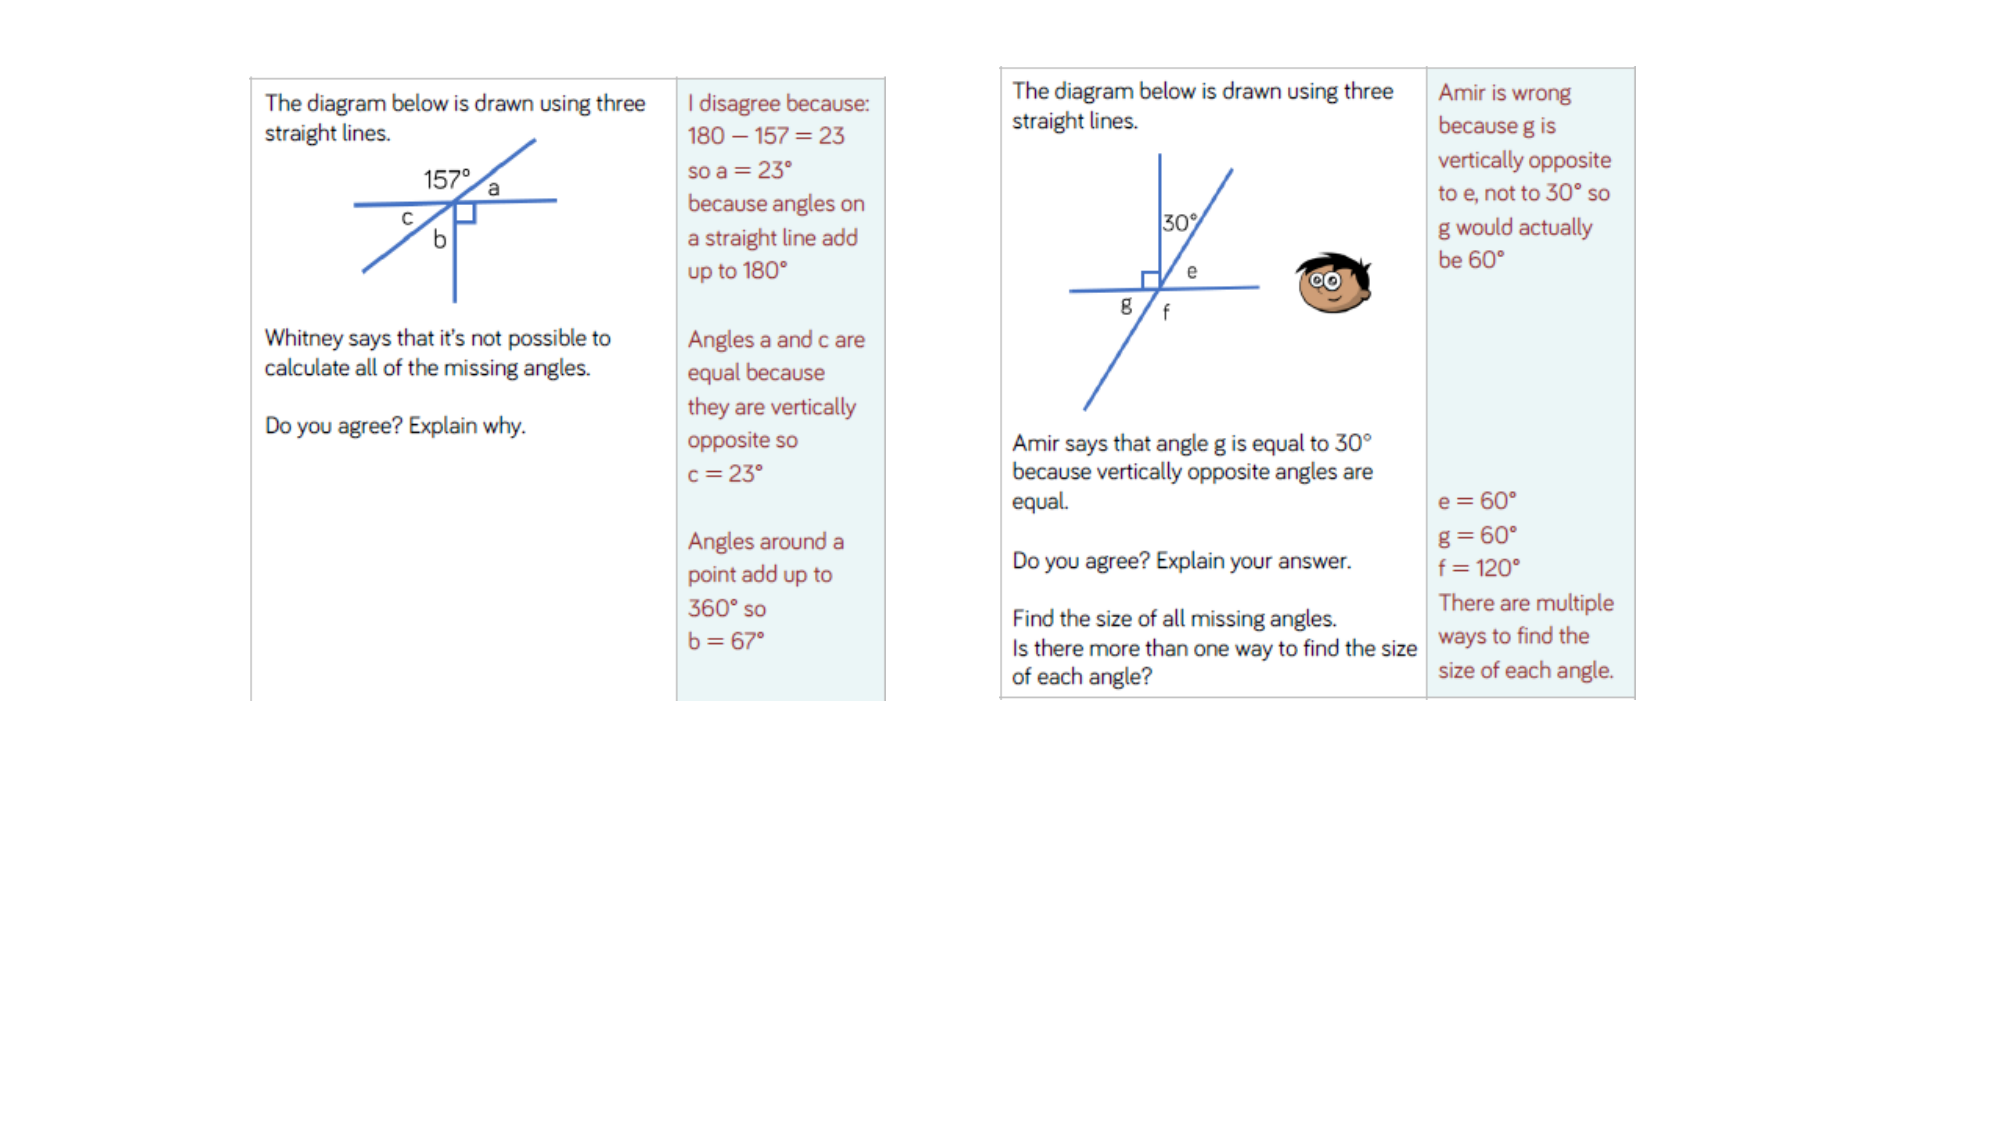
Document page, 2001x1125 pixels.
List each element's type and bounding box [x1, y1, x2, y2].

picture [249, 72, 886, 701]
picture [999, 66, 1636, 700]
